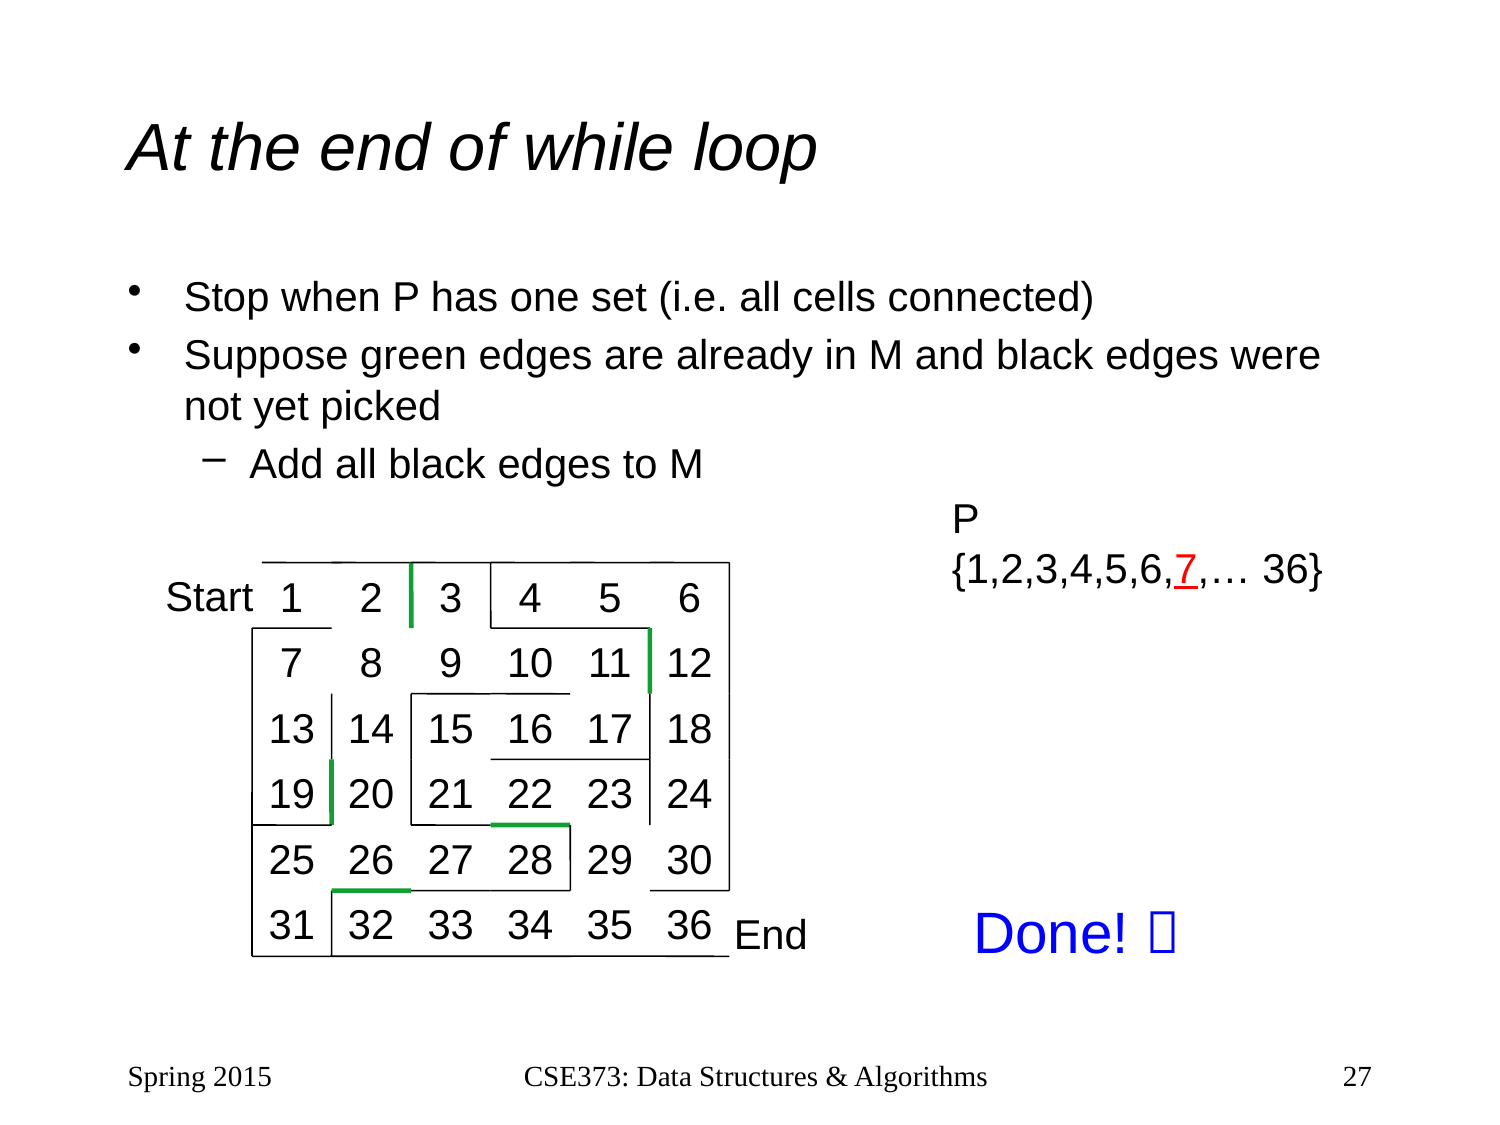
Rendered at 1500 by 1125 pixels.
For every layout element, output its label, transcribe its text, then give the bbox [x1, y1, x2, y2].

text_box P {1,2,3,4,5,6,7,… 36} [937, 484, 1338, 600]
slide_number Spring 2015 [112, 1049, 426, 1125]
slide_number 27 [1074, 1049, 1388, 1125]
text_box Done!  [958, 887, 1196, 973]
title At the end of while loop [112, 49, 1388, 238]
footer CSE373: Data Structures & Algorithms [474, 1049, 1038, 1125]
list Stop when P has one set (i.e. all cells connected) Suppose green edges are already in M and black edges were not yet picked Add all black edges to M [112, 262, 1388, 1001]
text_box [162, 562, 813, 957]
